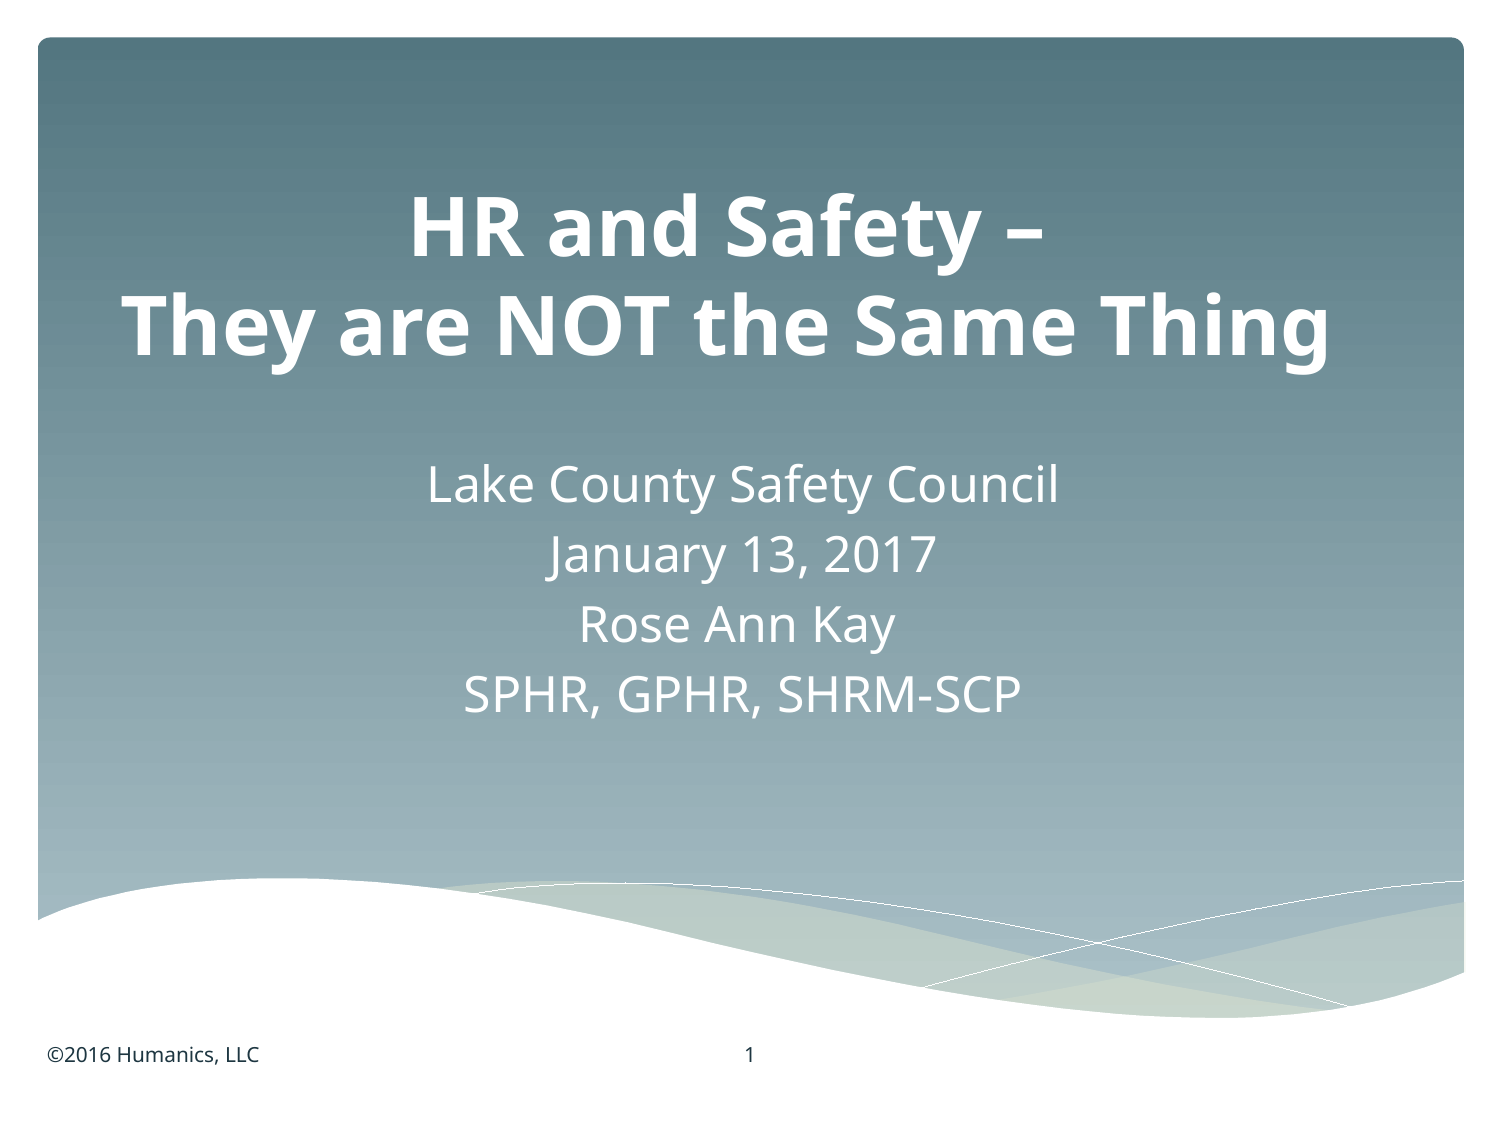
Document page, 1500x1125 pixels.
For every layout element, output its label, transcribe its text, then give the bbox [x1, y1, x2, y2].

title HR and Safety – They are NOT the Same Thing [99, 75, 1375, 375]
footer ©2016 Humanics, LLC [31, 1025, 653, 1086]
slide_number 1 [654, 1025, 846, 1086]
subtitle Lake County Safety Council January 13, 2017 Rose Ann Kay SPHR, GPHR, SHRM-SCP [99, 375, 1388, 875]
